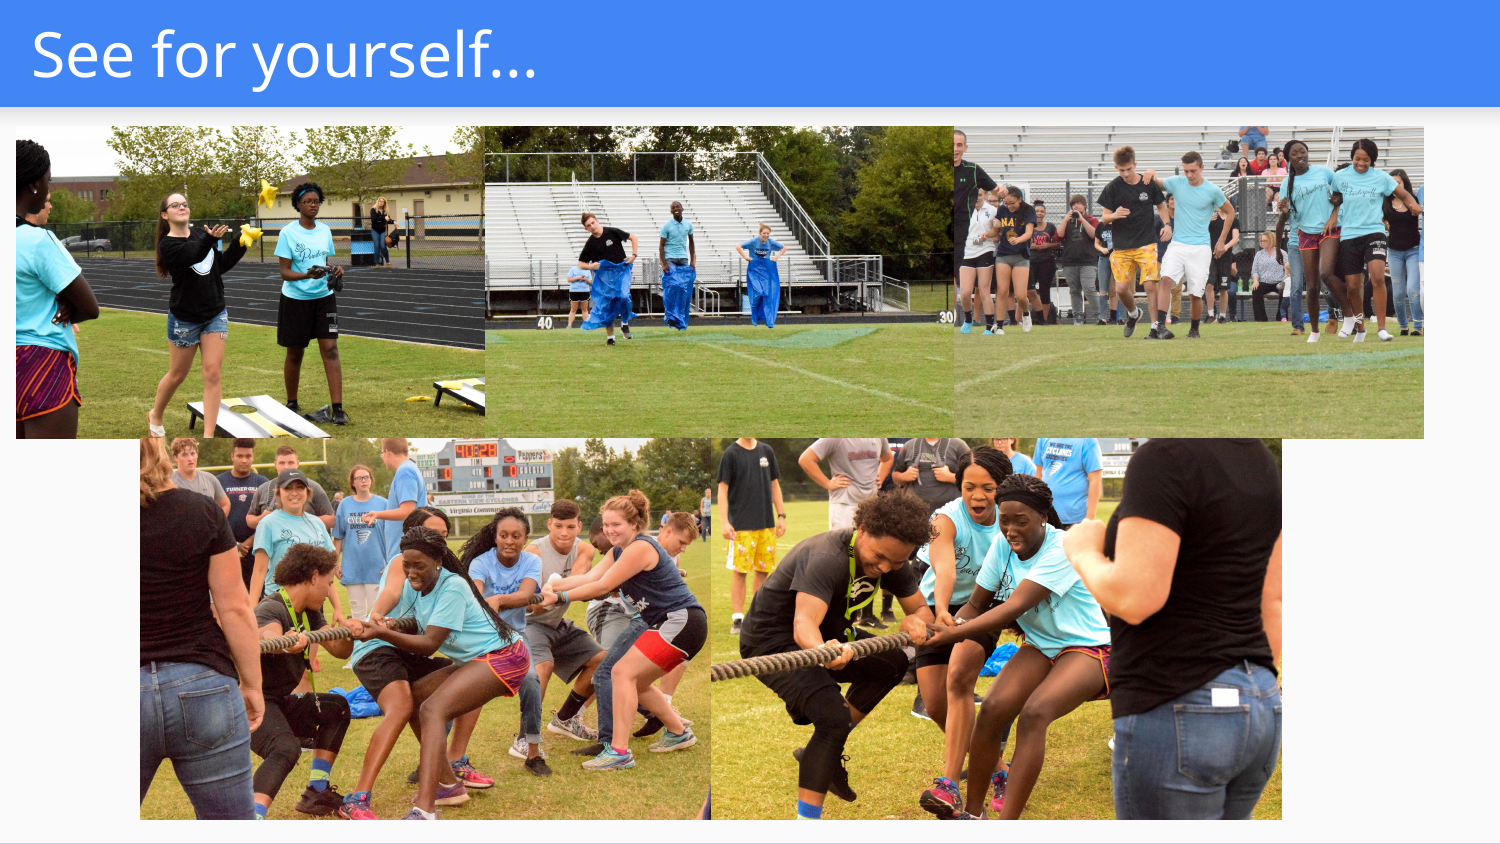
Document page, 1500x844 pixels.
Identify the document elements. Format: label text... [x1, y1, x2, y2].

picture [15, 125, 1424, 820]
title See for yourself... [16, 2, 1464, 102]
